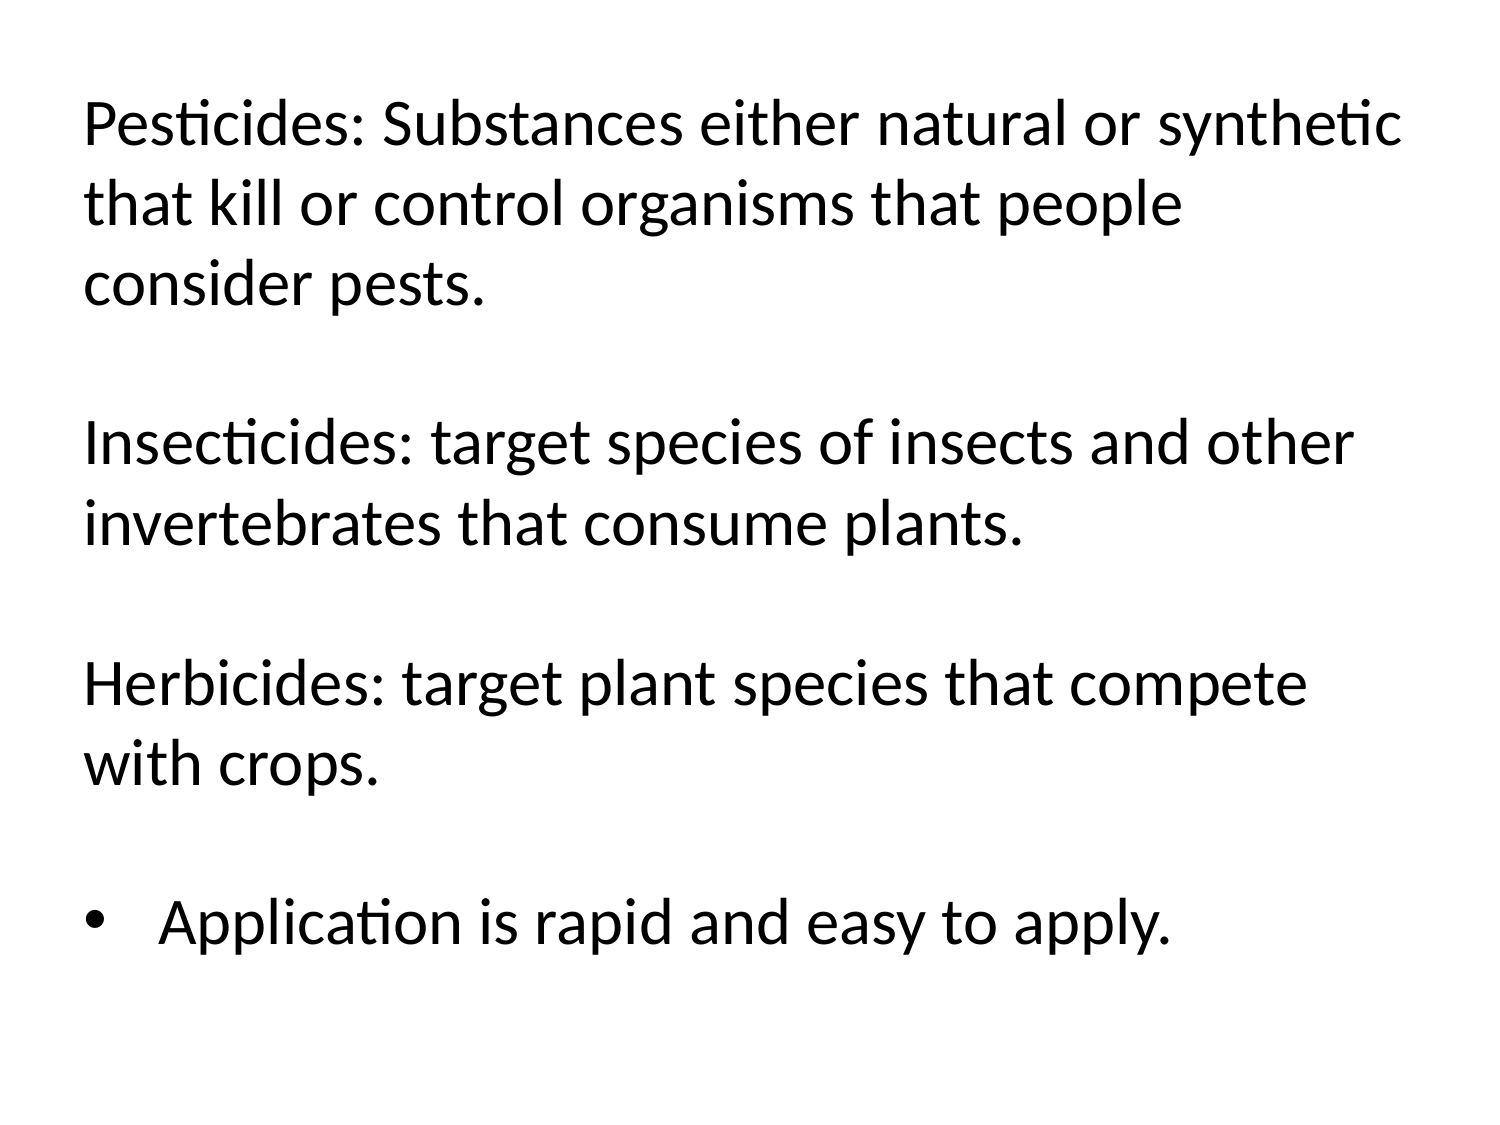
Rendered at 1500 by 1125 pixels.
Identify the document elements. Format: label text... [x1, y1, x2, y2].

text_box Pesticides: Substances either natural or synthetic that kill or control organisms that people consider pests. Insecticides: target species of insects and other invertebrates that consume plants. Herbicides: target plant species that compete with crops. Application is rapid and easy to apply. [68, 71, 1427, 1125]
